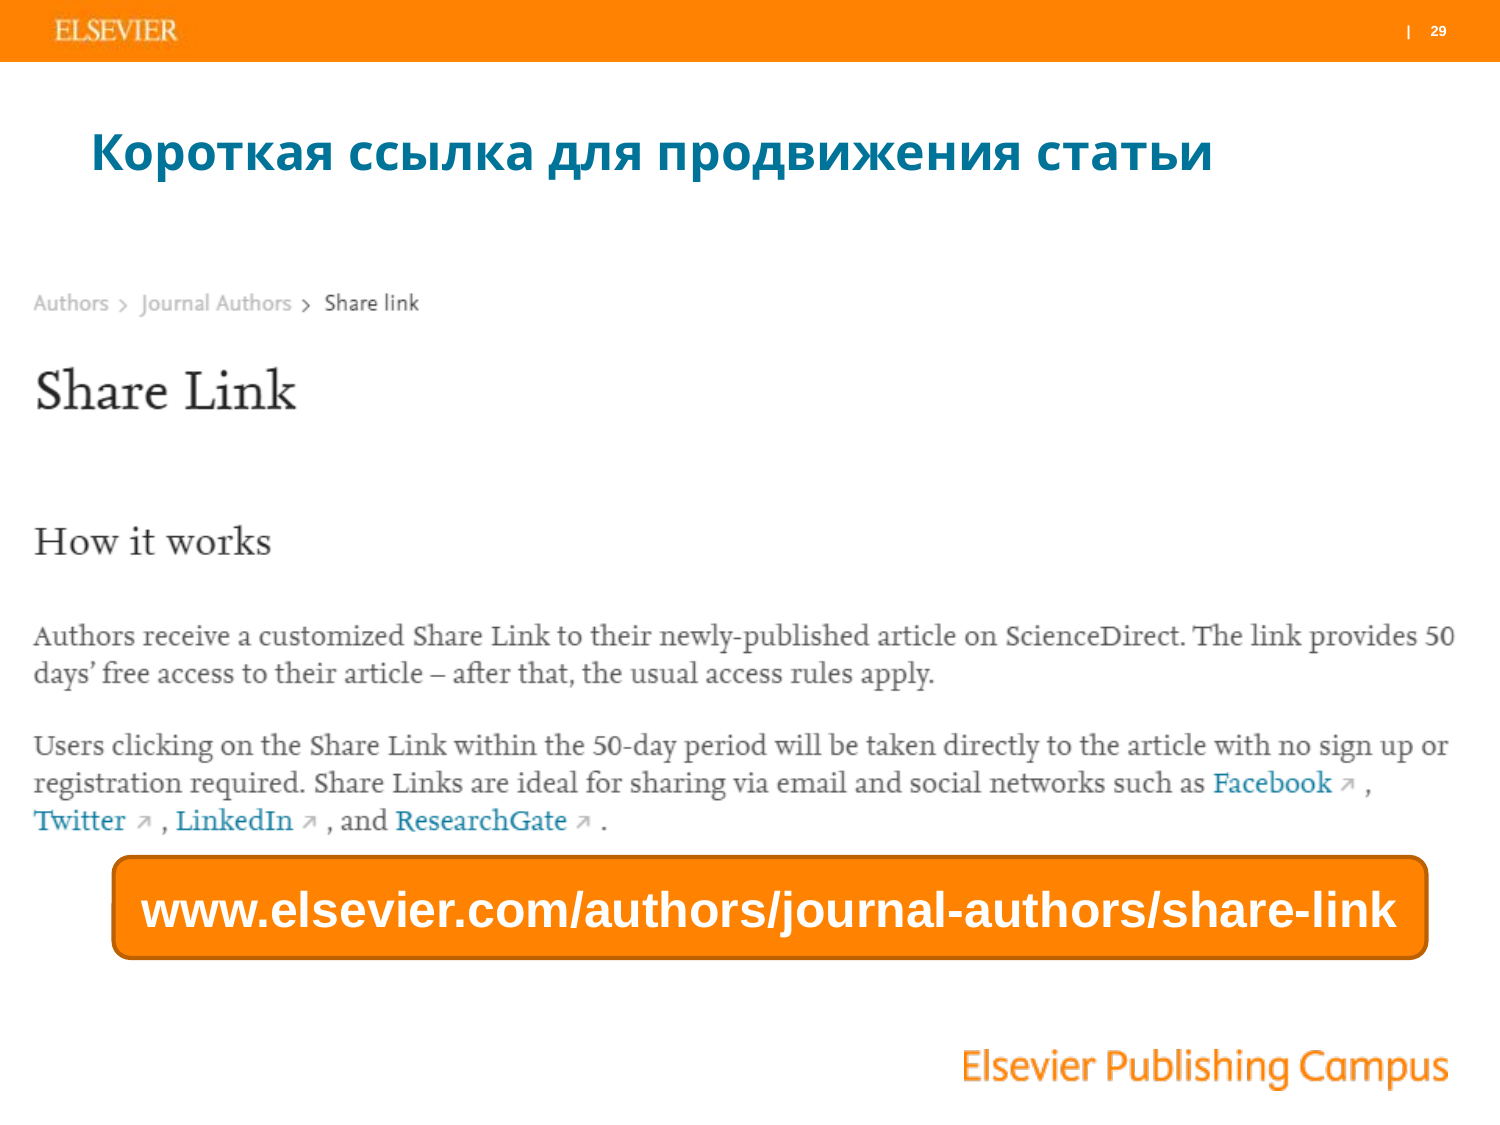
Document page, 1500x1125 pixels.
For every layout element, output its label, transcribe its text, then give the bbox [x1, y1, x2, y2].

title Короткая ссылка для продвижения статьи [75, 115, 1427, 185]
picture [0, 0, 1500, 62]
picture [964, 1049, 1448, 1091]
picture [11, 267, 1489, 858]
text_box www.elsevier.com/authors/journal-authors/share-link [113, 865, 1427, 958]
